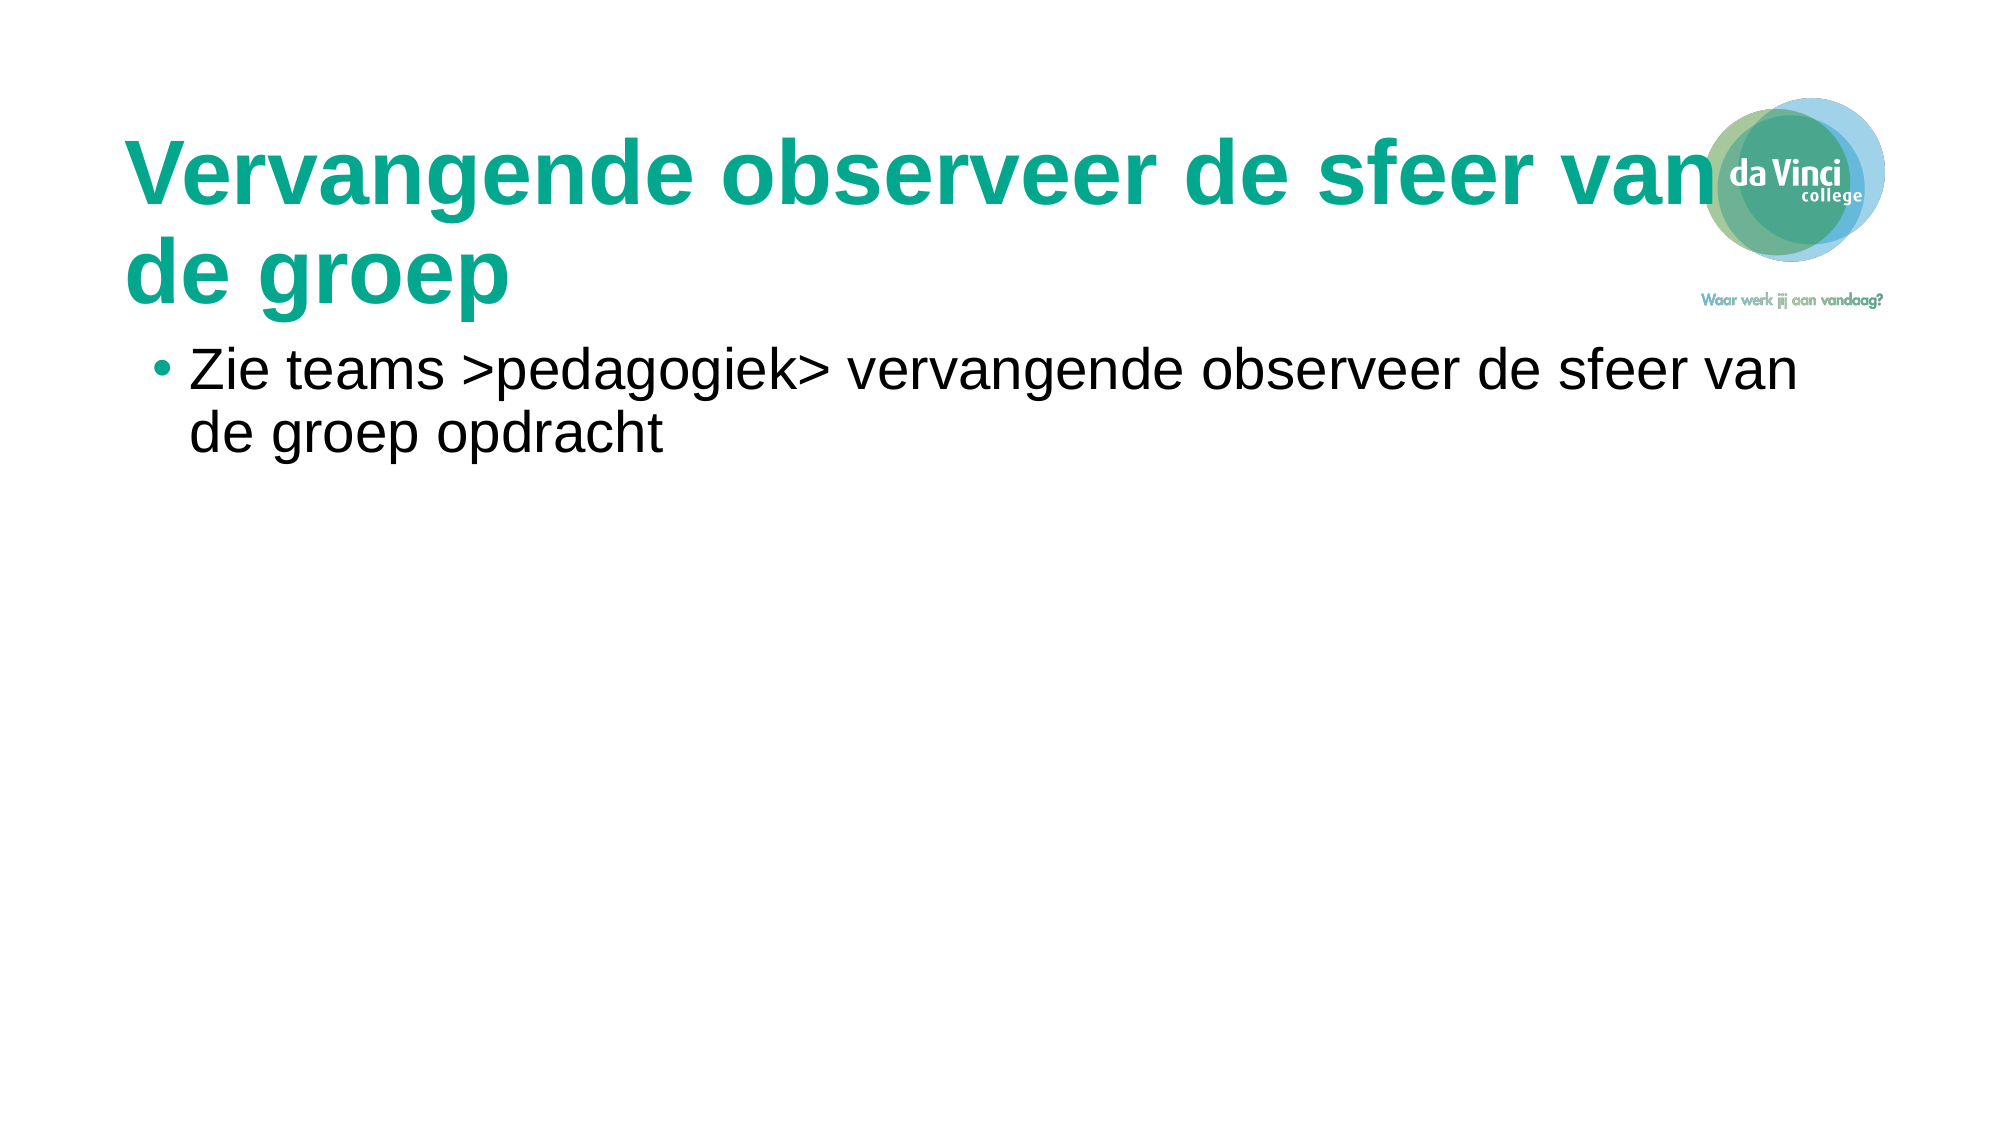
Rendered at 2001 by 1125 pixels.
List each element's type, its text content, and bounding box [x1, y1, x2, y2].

picture [1701, 98, 1885, 309]
title Vervangende observeer de sfeer van de groep [109, 118, 1863, 333]
list Zie teams >pedagogiek> vervangende observeer de sfeer van de groep opdracht [137, 332, 1863, 1046]
